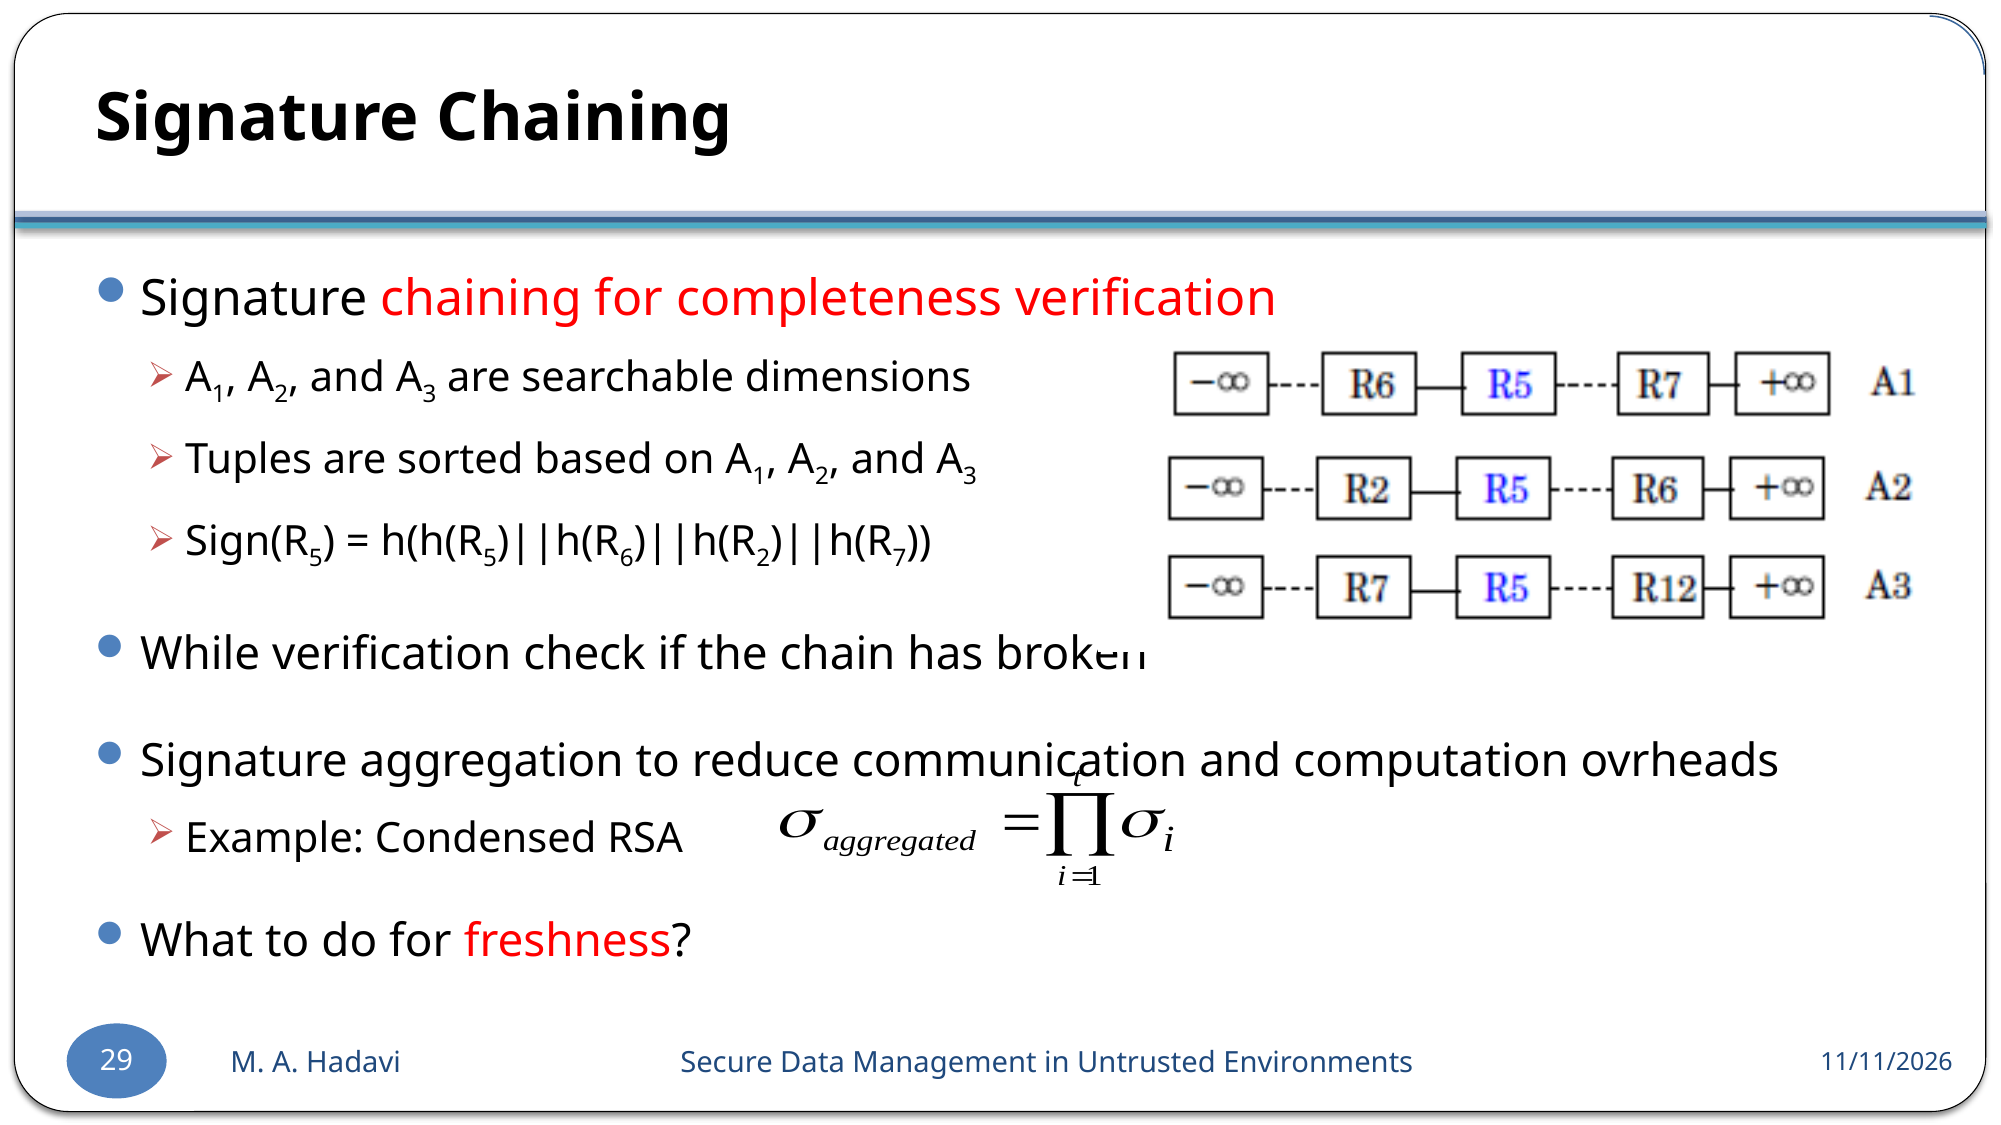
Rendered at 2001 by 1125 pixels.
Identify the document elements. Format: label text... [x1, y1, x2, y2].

footer M. A. Hadavi Secure Data Management in Untrusted Environments [215, 1023, 1907, 1099]
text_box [771, 754, 1194, 896]
title Signature Chaining [80, 23, 1434, 211]
list Signature chaining for completeness verification A1, A2, and A3 are searchable dimensions Tuples are sorted based on A1, A2, and A3 Sign(R5) = h(h(R5)||h(R6)||h(R2)||h(R7)) While verification check if the chain has broken Signature aggregation to reduce communication and computation ovrheads Example: Condensed RSA What to do for freshness? [80, 257, 1930, 1020]
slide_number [1716, 1023, 1968, 1102]
picture [1097, 341, 1968, 652]
slide_number 29 [66, 1023, 167, 1099]
